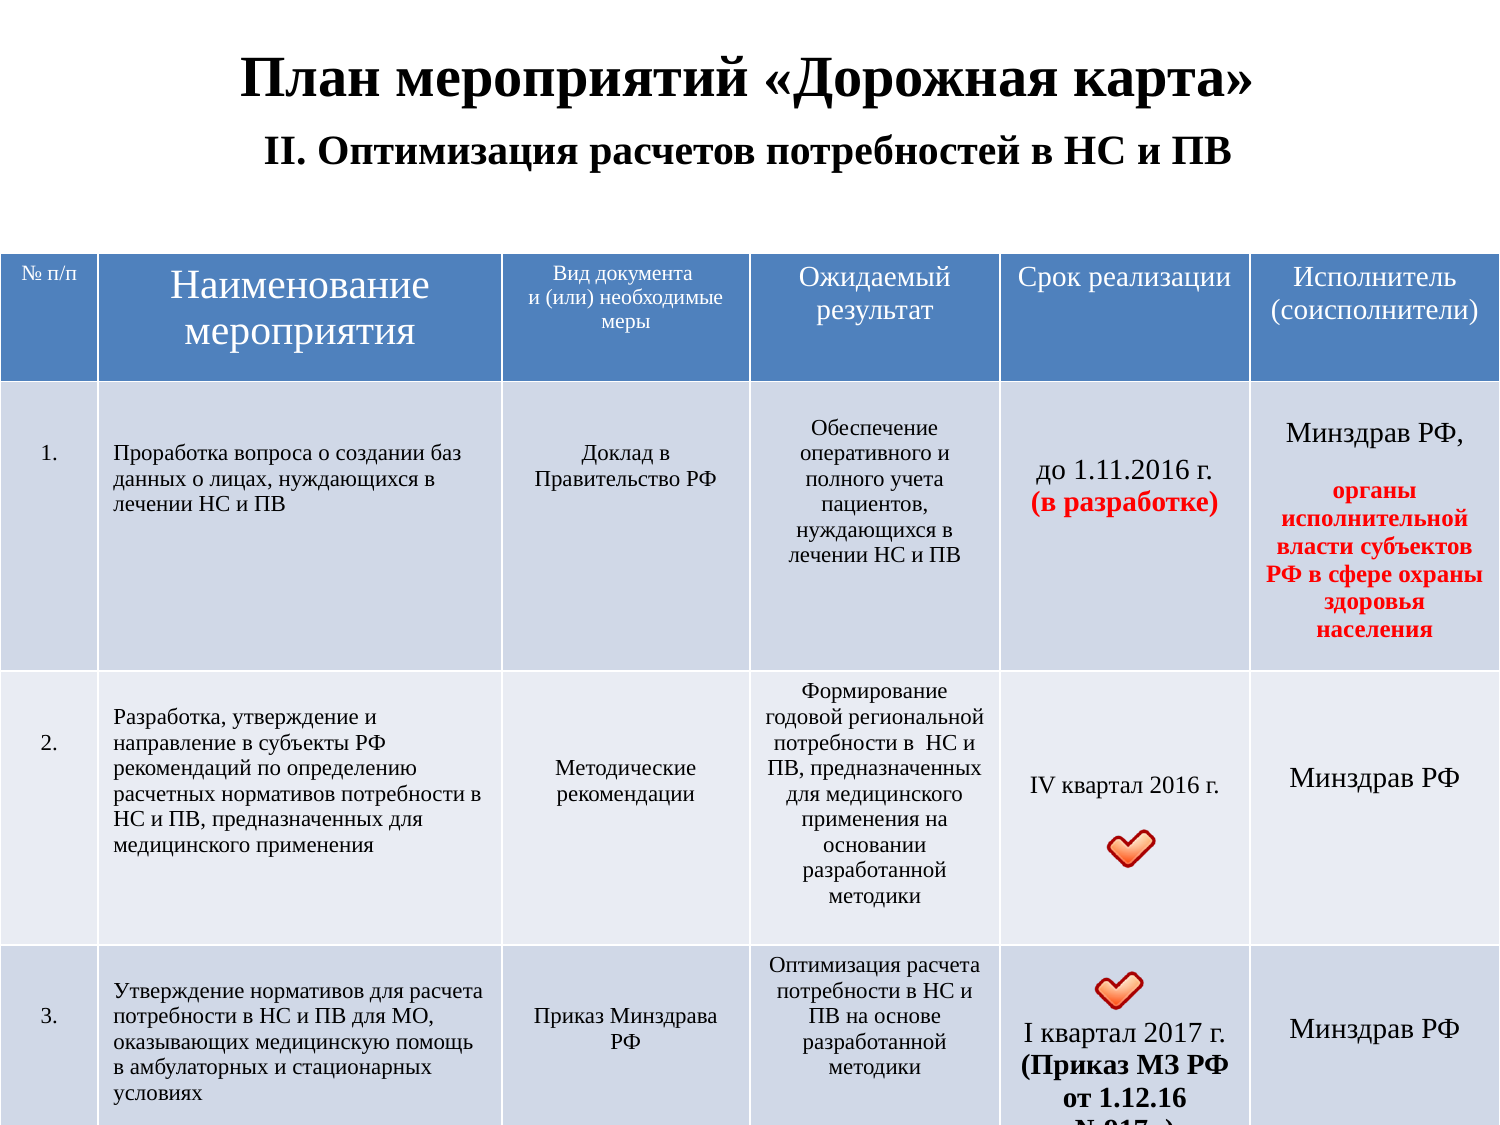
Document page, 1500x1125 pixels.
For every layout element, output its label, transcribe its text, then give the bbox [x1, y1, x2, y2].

table_cell Обеспечение оперативного и полного учета пациентов, нуждающихся в лечении НС и ПВ [751, 382, 999, 670]
table_header Срок реализации [1001, 254, 1249, 381]
table_cell Оптимизация расчета потребности в НС и ПВ на основе разработанной методики [751, 946, 999, 1125]
table_cell Минздрав РФ [1251, 946, 1499, 1125]
table_cell Утверждение нормативов для расчета потребности в НС и ПВ для МО, оказывающих медицинскую помощь в амбулаторных и стационарных условиях [99, 946, 501, 1125]
table_header Исполнитель (соисполнители) [1251, 254, 1499, 381]
table_header Наименование мероприятия [99, 254, 501, 381]
table_cell до 1.11.2016 г. (в разработке) [1001, 382, 1249, 670]
table_cell IV квартал 2016 г. [1001, 672, 1249, 944]
picture [1092, 963, 1146, 1018]
table_cell Формирование годовой региональной потребности в НС и ПВ, предназначенных для медицинского применения на основании разработанной методики [751, 672, 999, 944]
table_header № п/п [1, 254, 97, 381]
table_cell 3. [1, 946, 97, 1125]
text_box План мероприятий «Дорожная карта» II. Оптимизация расчетов потребностей в НС и ПВ [41, 30, 1447, 232]
table_header Ожидаемый результат [751, 254, 999, 381]
table_cell Минздрав РФ, органы исполнительной власти субъектов РФ в сфере охраны здоровья населения [1251, 382, 1499, 670]
table_cell Минздрав РФ [1251, 672, 1499, 944]
table_cell Разработка, утверждение и направление в субъекты РФ рекомендаций по определению расчетных нормативов потребности в НС и ПВ, предназначенных для медицинского применения [99, 672, 501, 944]
picture [1104, 822, 1158, 876]
table_cell I квартал 2017 г. (Приказ МЗ РФ от 1.12.16 №917н) [1001, 946, 1249, 1125]
table_cell Доклад в Правительство РФ [503, 382, 749, 670]
table_cell Методические рекомендации [503, 672, 749, 944]
table_cell Проработка вопроса о создании баз данных о лицах, нуждающихся в лечении НС и ПВ [99, 382, 501, 670]
table_header Вид документа и (или) необходимые меры [503, 254, 749, 381]
table_cell Приказ Минздрава РФ [503, 946, 749, 1125]
table_cell 1. [1, 382, 97, 670]
table_cell 2. [1, 672, 97, 944]
